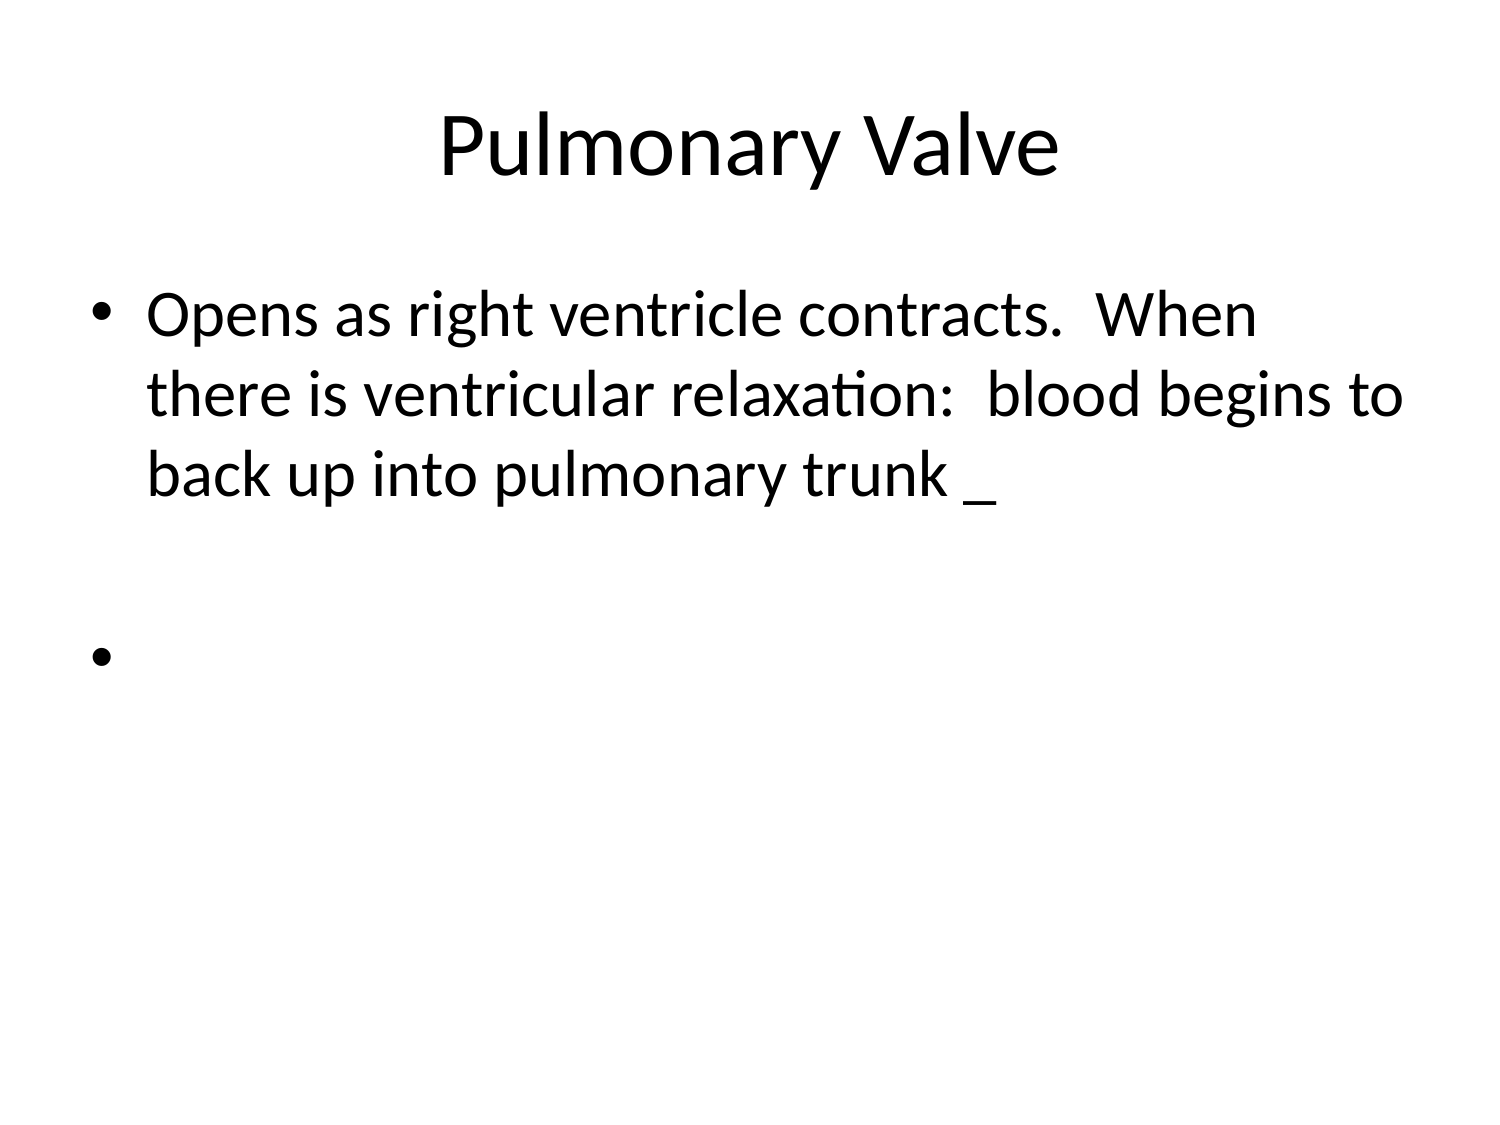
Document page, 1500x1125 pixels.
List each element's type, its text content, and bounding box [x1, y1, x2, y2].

list Opens as right ventricle contracts. When there is ventricular relaxation: blood begins to back up into pulmonary trunk _ [75, 262, 1425, 1005]
title Pulmonary Valve [75, 45, 1425, 233]
